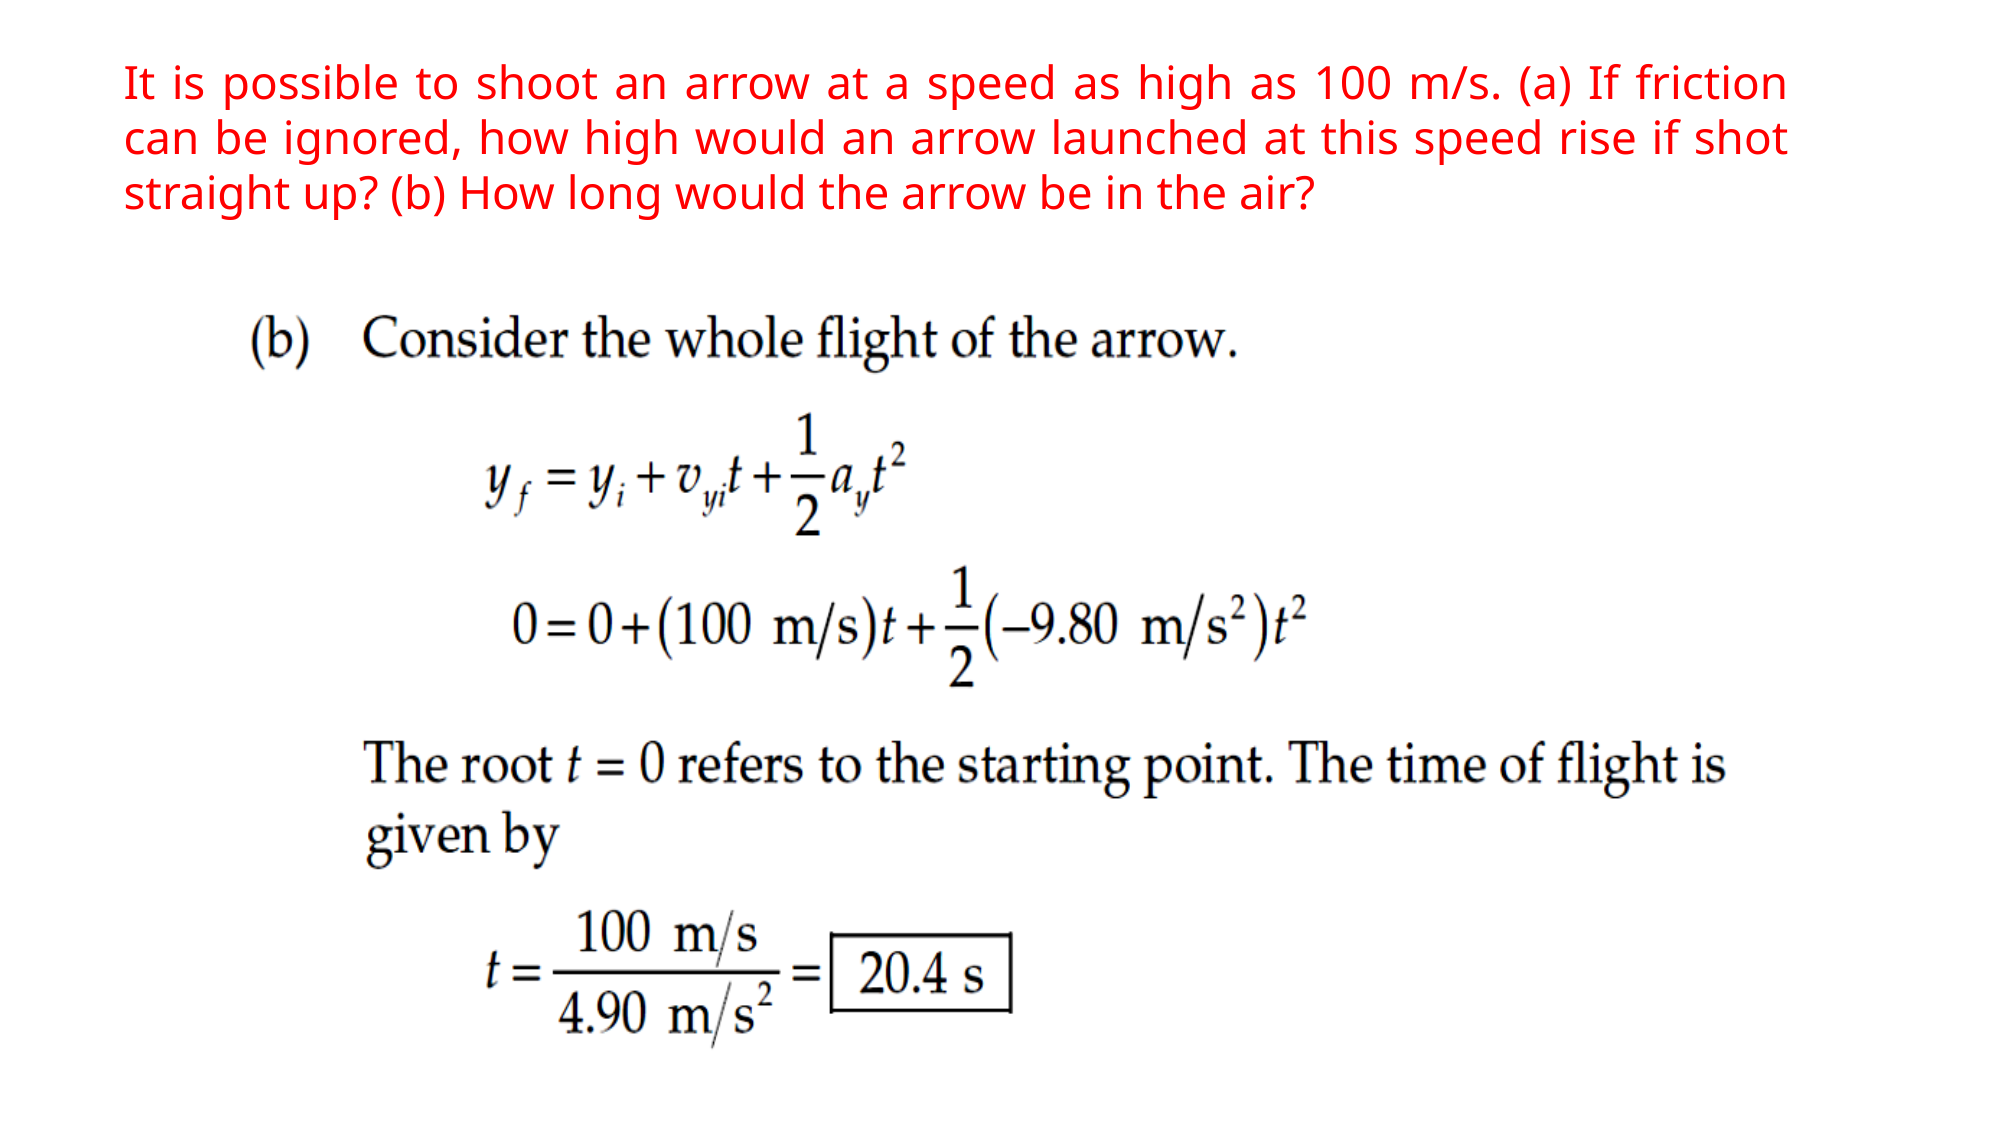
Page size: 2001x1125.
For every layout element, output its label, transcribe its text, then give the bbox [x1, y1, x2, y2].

picture [229, 276, 1740, 1060]
text_box It is possible to shoot an arrow at a speed as high as 100 m/s. (a) If friction can be ignored, how high would an arrow launched at this speed rise if shot straight up? (b) How long would the arrow be in the air? [108, 46, 1805, 227]
